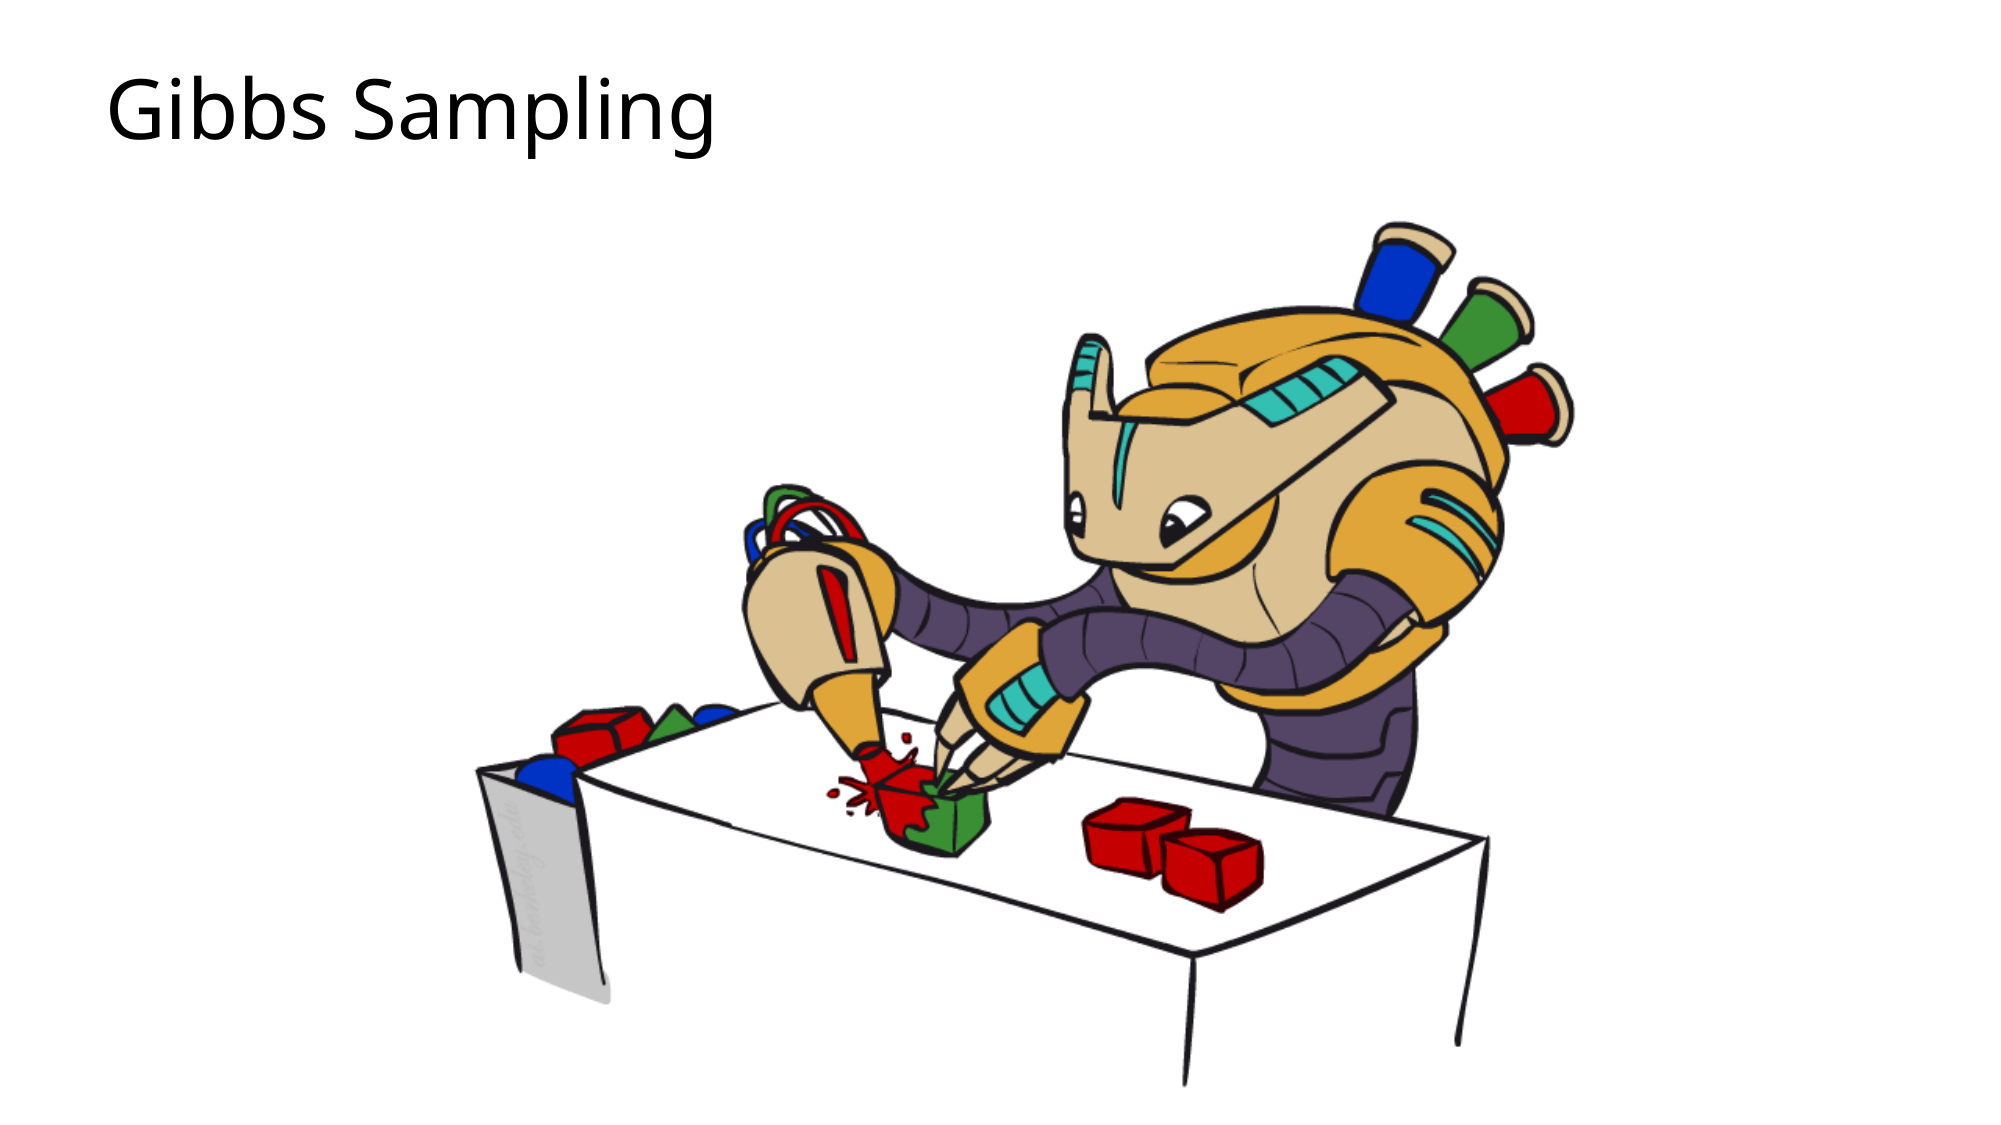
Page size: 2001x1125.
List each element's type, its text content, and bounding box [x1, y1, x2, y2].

title Gibbs Sampling [90, 60, 1816, 164]
picture [462, 212, 1583, 1100]
